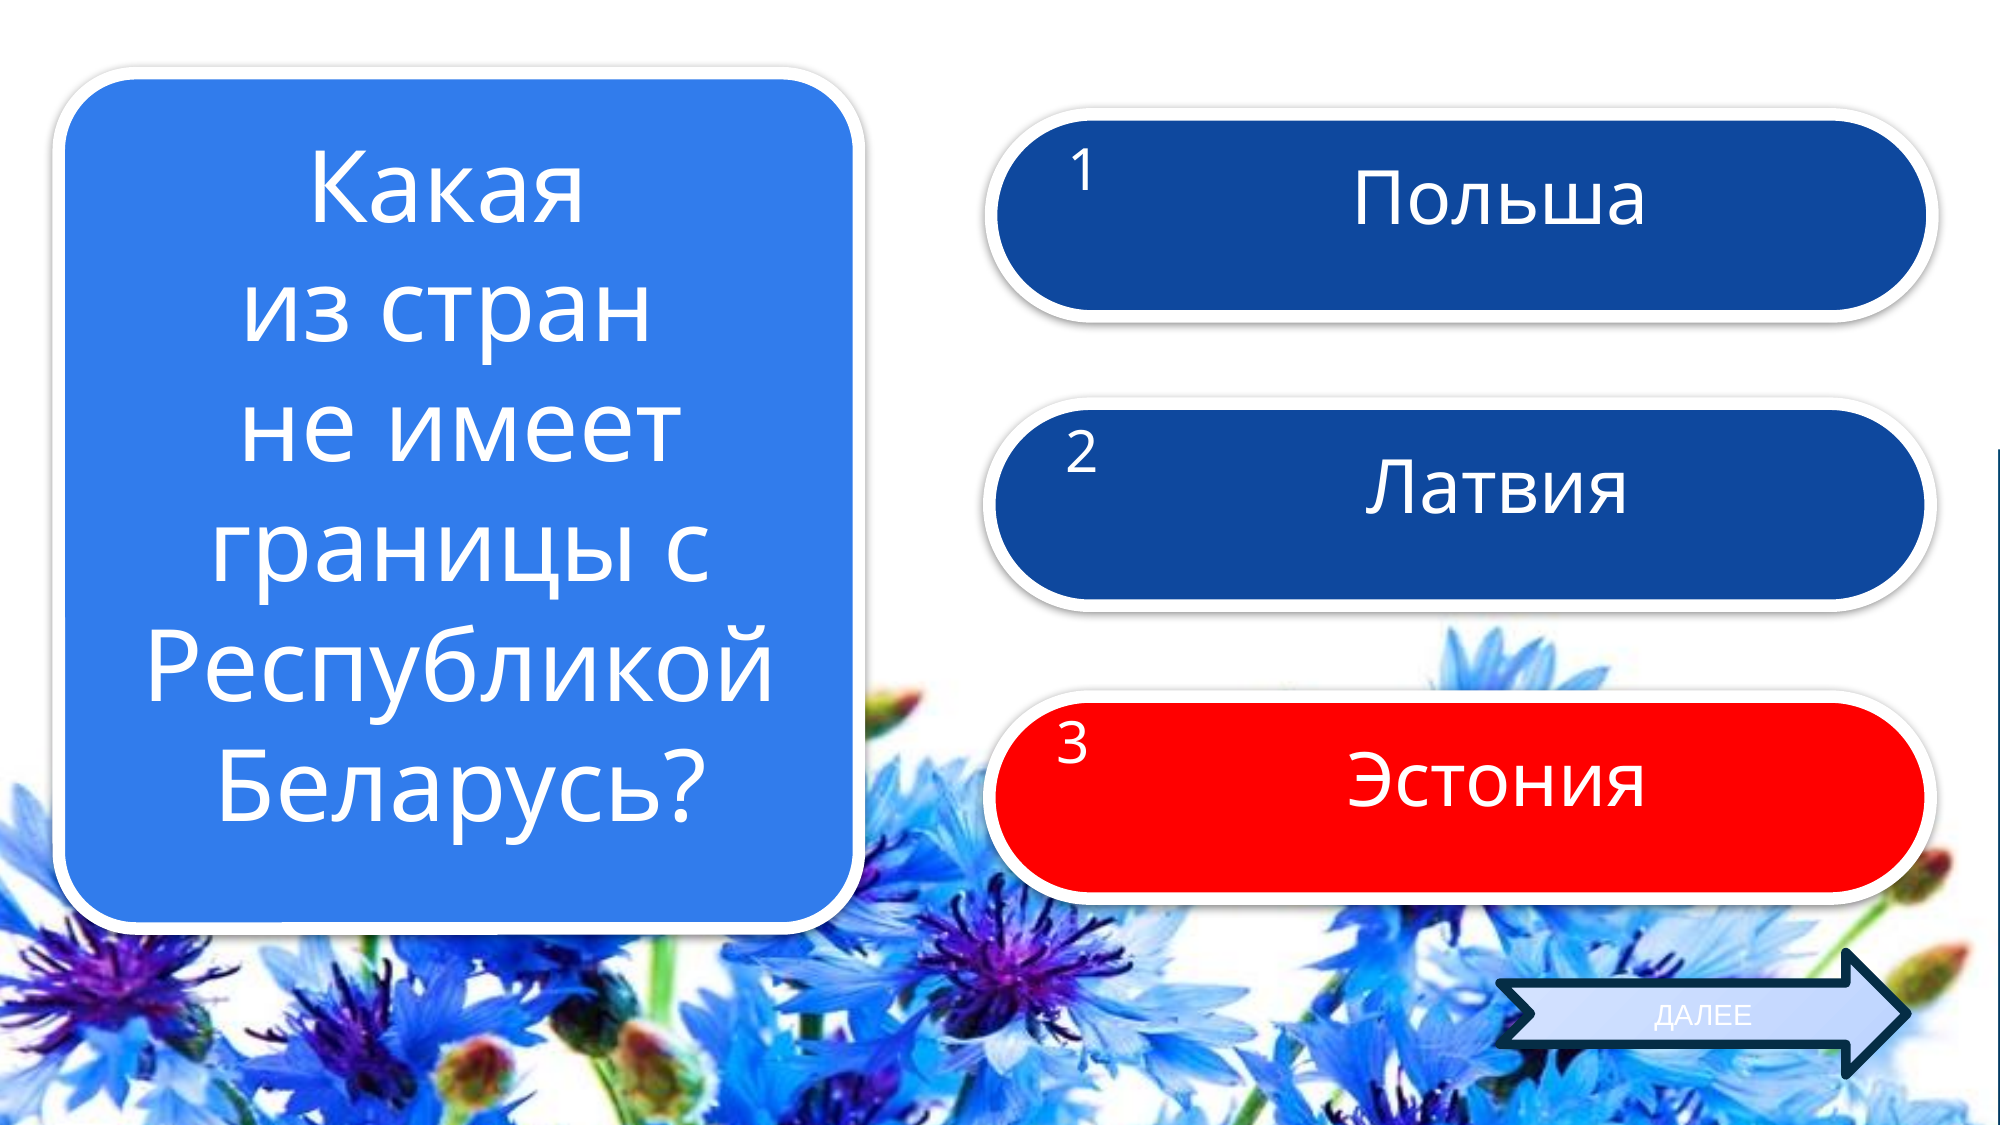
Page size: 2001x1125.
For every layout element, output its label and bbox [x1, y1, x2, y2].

text_box [0, 0, 2000, 1125]
